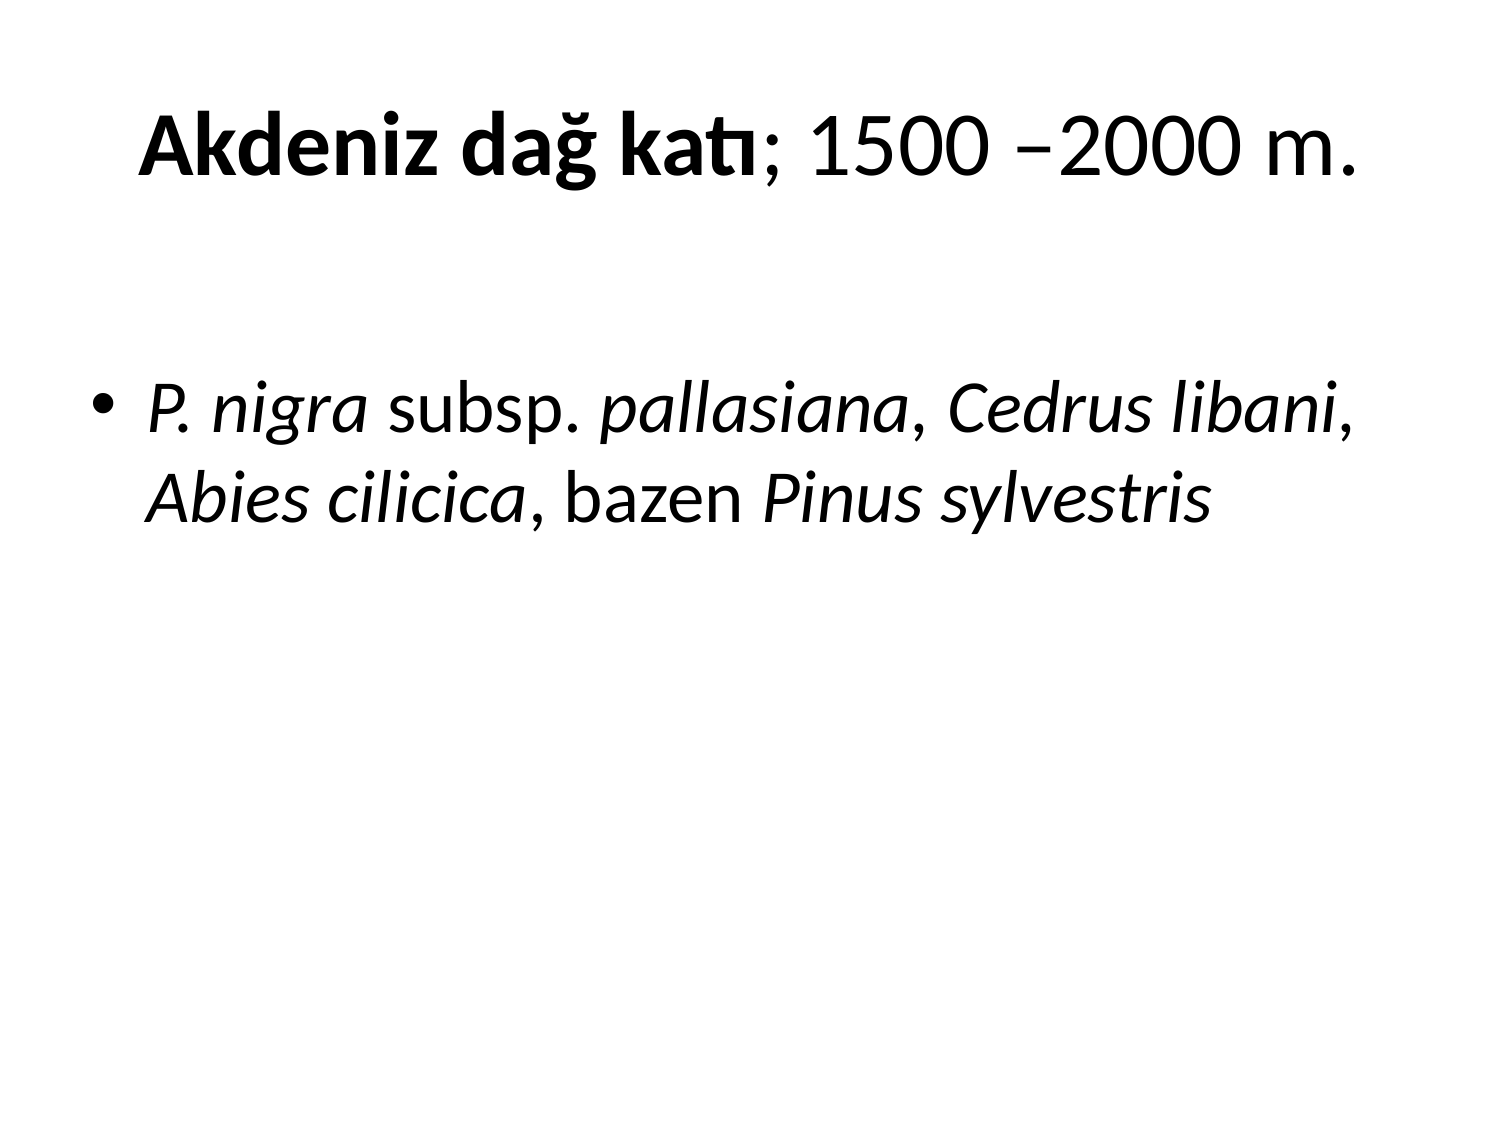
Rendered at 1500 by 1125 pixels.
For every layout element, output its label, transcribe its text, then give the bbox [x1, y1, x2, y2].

title Akdeniz dağ katı; 1500 –2000 m. [75, 45, 1425, 233]
list P. nigra subsp. pallasiana, Cedrus libani, Abies cilicica, bazen Pinus sylvestris [75, 350, 1425, 1005]
